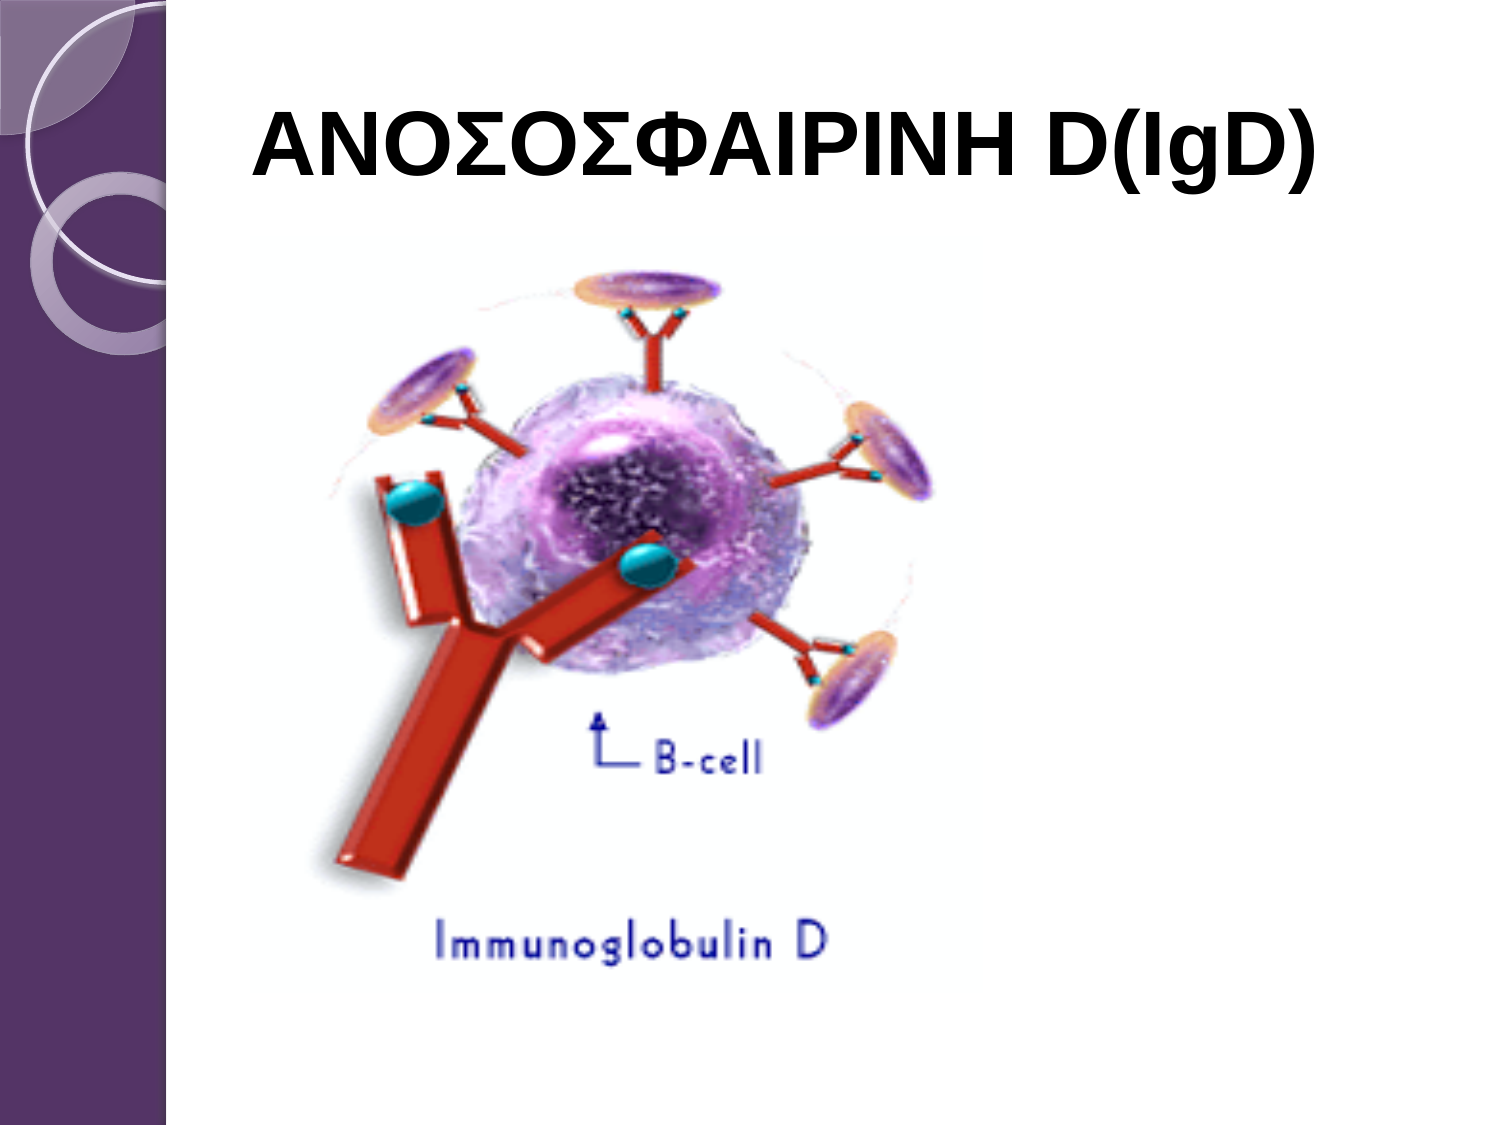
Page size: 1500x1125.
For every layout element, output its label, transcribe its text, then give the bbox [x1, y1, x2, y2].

title ΑΝΟΣΟΣΦΑΙΡΙΝΗ D(IgD) [235, 45, 1466, 233]
picture [250, 236, 984, 994]
